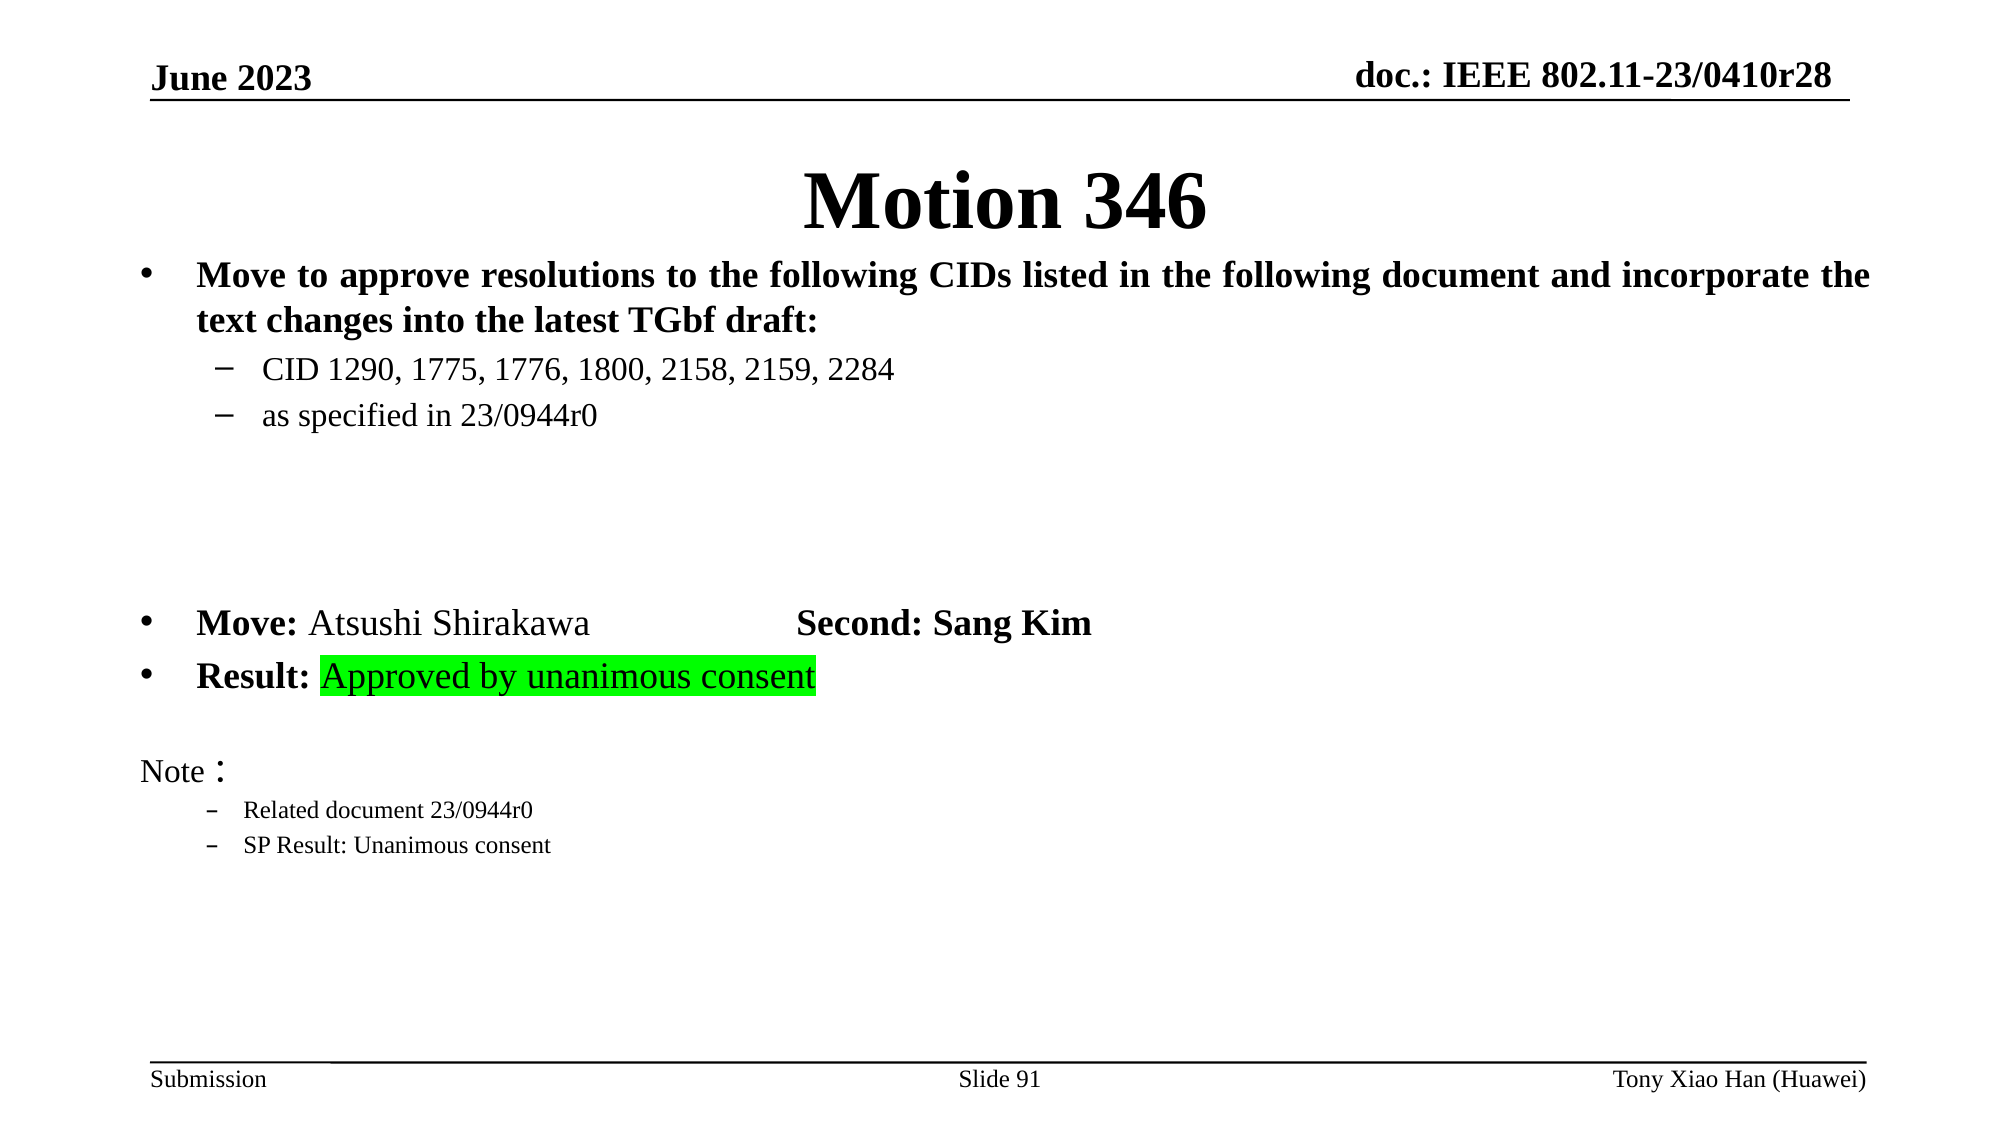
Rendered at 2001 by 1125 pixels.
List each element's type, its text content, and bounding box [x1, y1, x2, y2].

text_box Motion 346 [368, 137, 1644, 212]
text_box Move to approve resolutions to the following CIDs listed in the following document and incorporate the text changes into the latest TGbf draft: CID 1290, 1775, 1776, 1800, 2158, 2159, 2284 as specified in 23/0944r0 Move: Atsushi Shirakawa Second: Sang Kim Result: Approved by unanimous consent Note： Related document 23/0944r0 SP Result: Unanimous consent [125, 212, 1888, 900]
